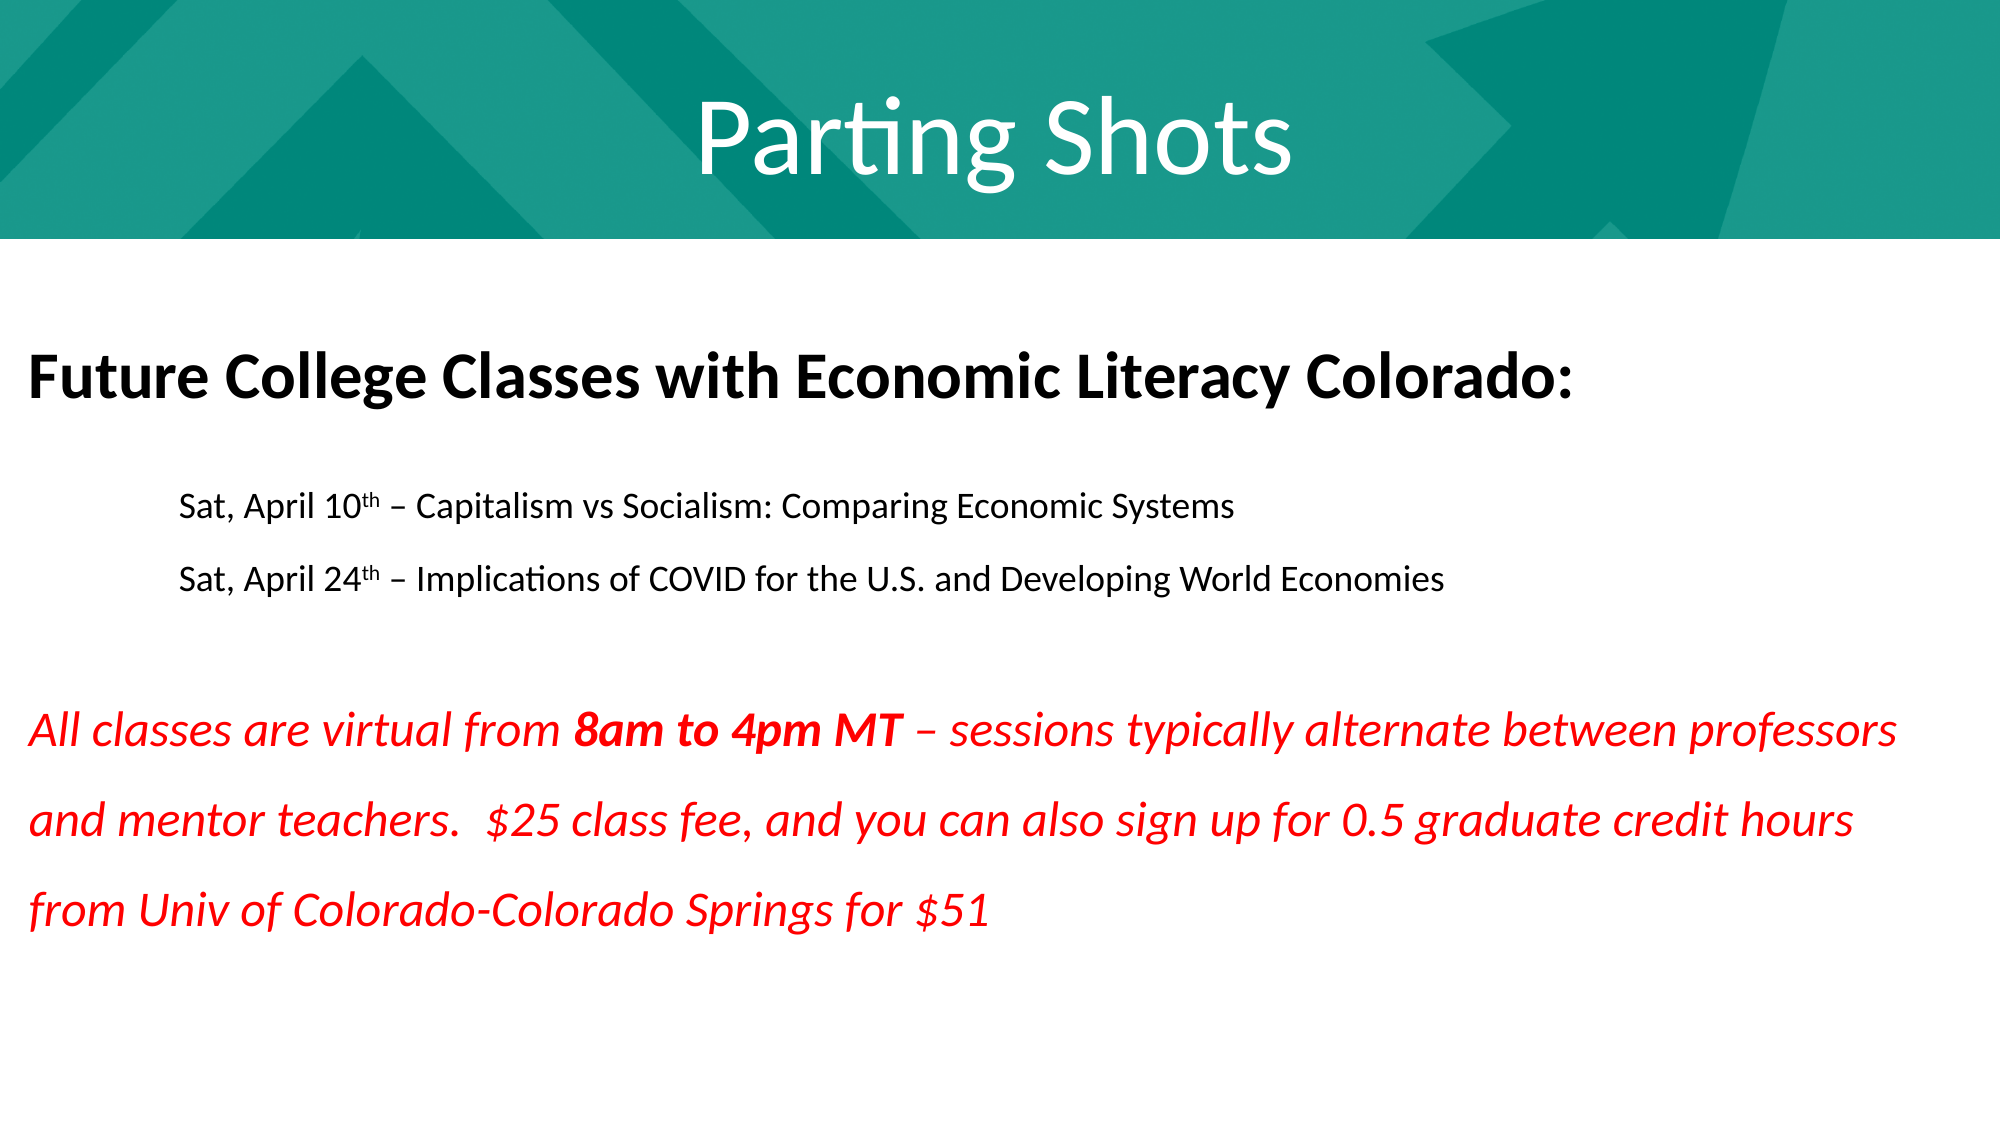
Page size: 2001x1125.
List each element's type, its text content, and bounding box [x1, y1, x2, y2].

picture [0, 0, 2000, 239]
text_box Parting Shots [42, 55, 1948, 205]
text_box Future College Classes with Economic Literacy Colorado: Sat, April 10th – Capitalism vs Socialism: Comparing Economic Systems Sat, April 24th – Implications of COVID for the U.S. and Developing World Economies All classes are virtual from 8am to 4pm MT – sessions typically alternate between professors and mentor teachers. $25 class fee, and you can also sign up for 0.5 graduate credit hours from Univ of Colorado-Colorado Springs for $51 [14, 284, 1974, 944]
